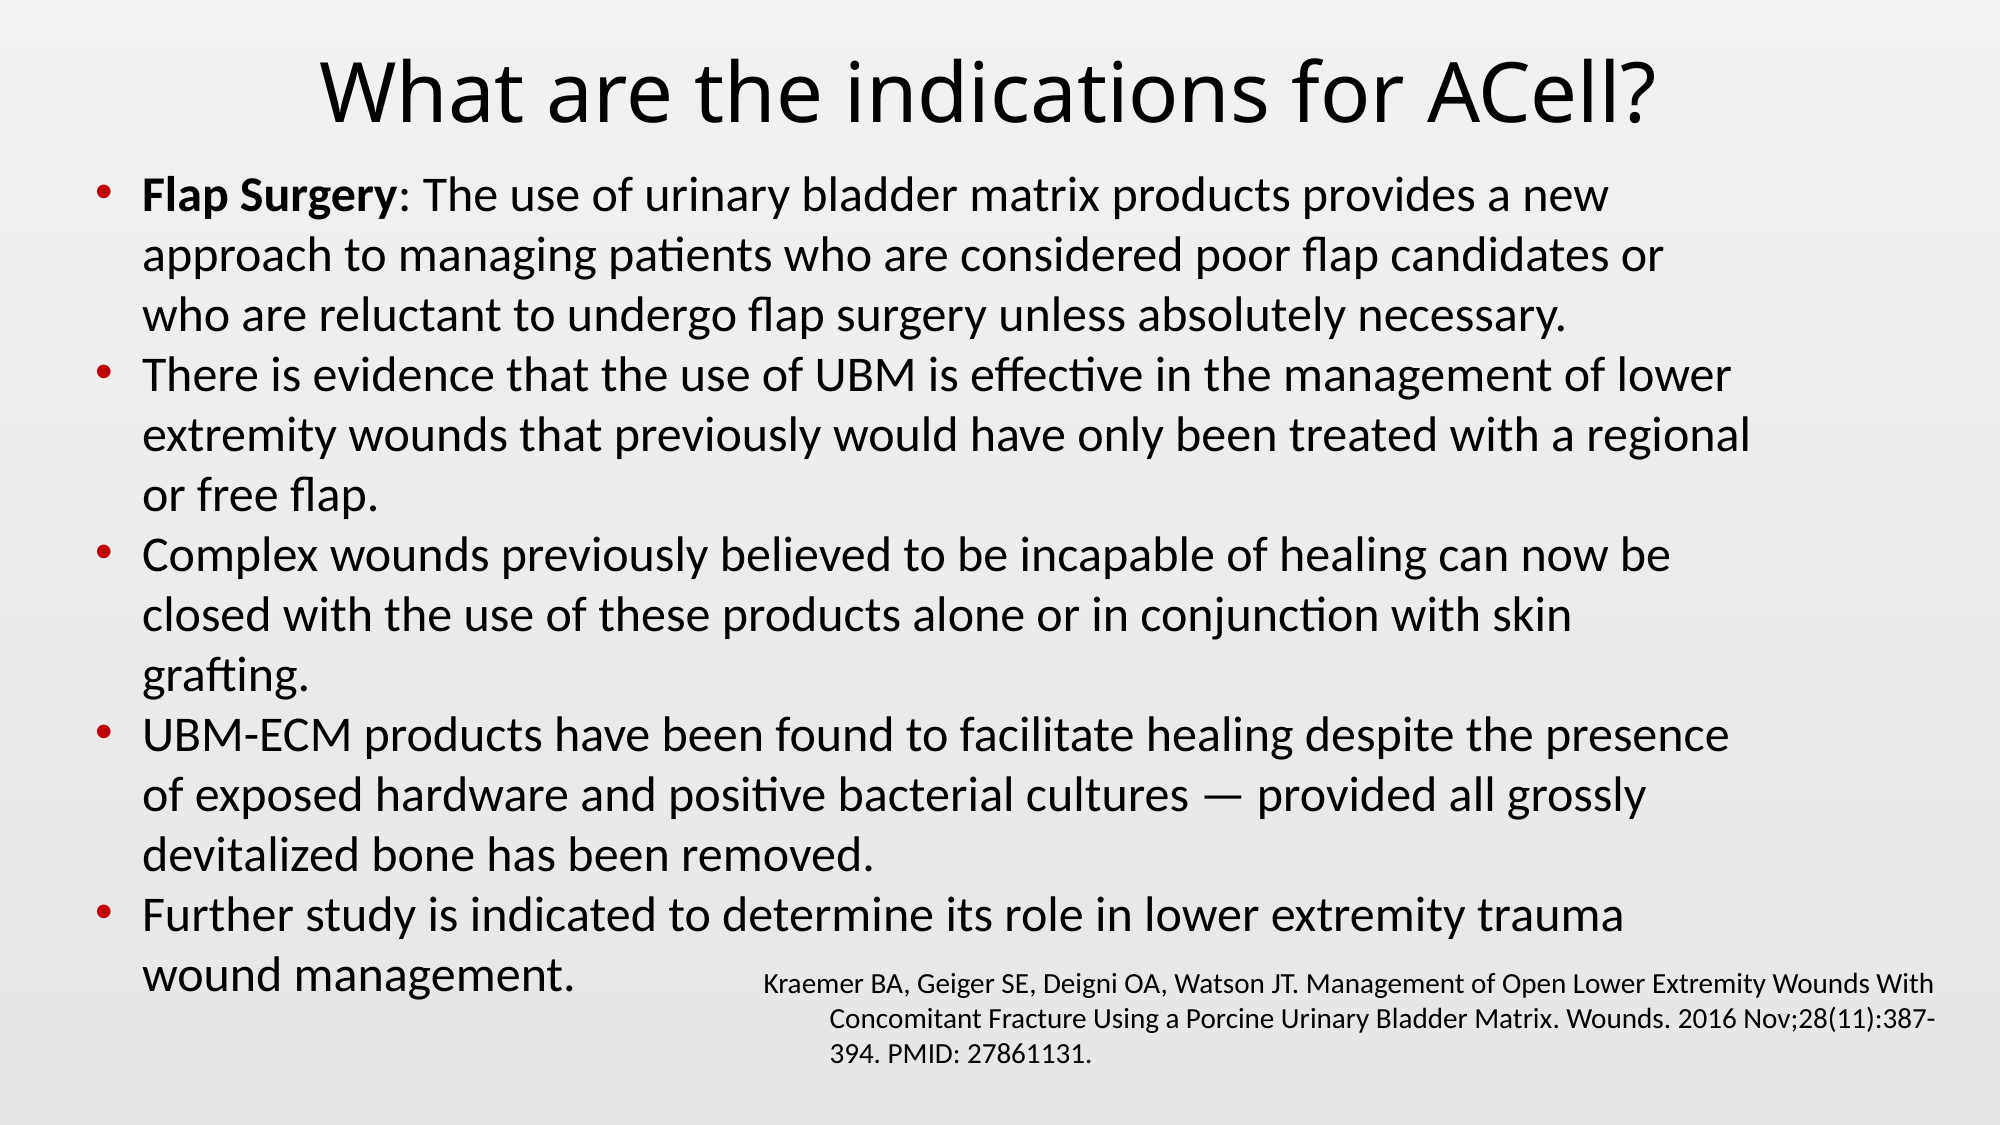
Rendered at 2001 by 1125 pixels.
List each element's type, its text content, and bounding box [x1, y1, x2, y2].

text_box Kraemer BA, Geiger SE, Deigni OA, Watson JT. Management of Open Lower Extremity Wounds With Concomitant Fracture Using a Porcine Urinary Bladder Matrix. Wounds. 2016 Nov;28(11):387-394. PMID: 27861131. [748, 956, 2000, 1077]
title What are the indications for ACell? [109, 0, 1890, 205]
text_box Flap Surgery: The use of urinary bladder matrix products provides a new approach to managing patients who are considered poor flap candidates or who are reluctant to undergo flap surgery unless absolutely necessary. There is evidence that the use of UBM is effective in the management of lower extremity wounds that previously would have only been treated with a regional or free flap. Complex wounds previously believed to be incapable of healing can now be closed with the use of these products alone or in conjunction with skin grafting. UBM-ECM products have been found to facilitate healing despite the presence of exposed hardware and positive bacterial cultures — provided all grossly devitalized bone has been removed. Further study is indicated to determine its role in lower extremity trauma wound management. [80, 153, 1767, 1009]
